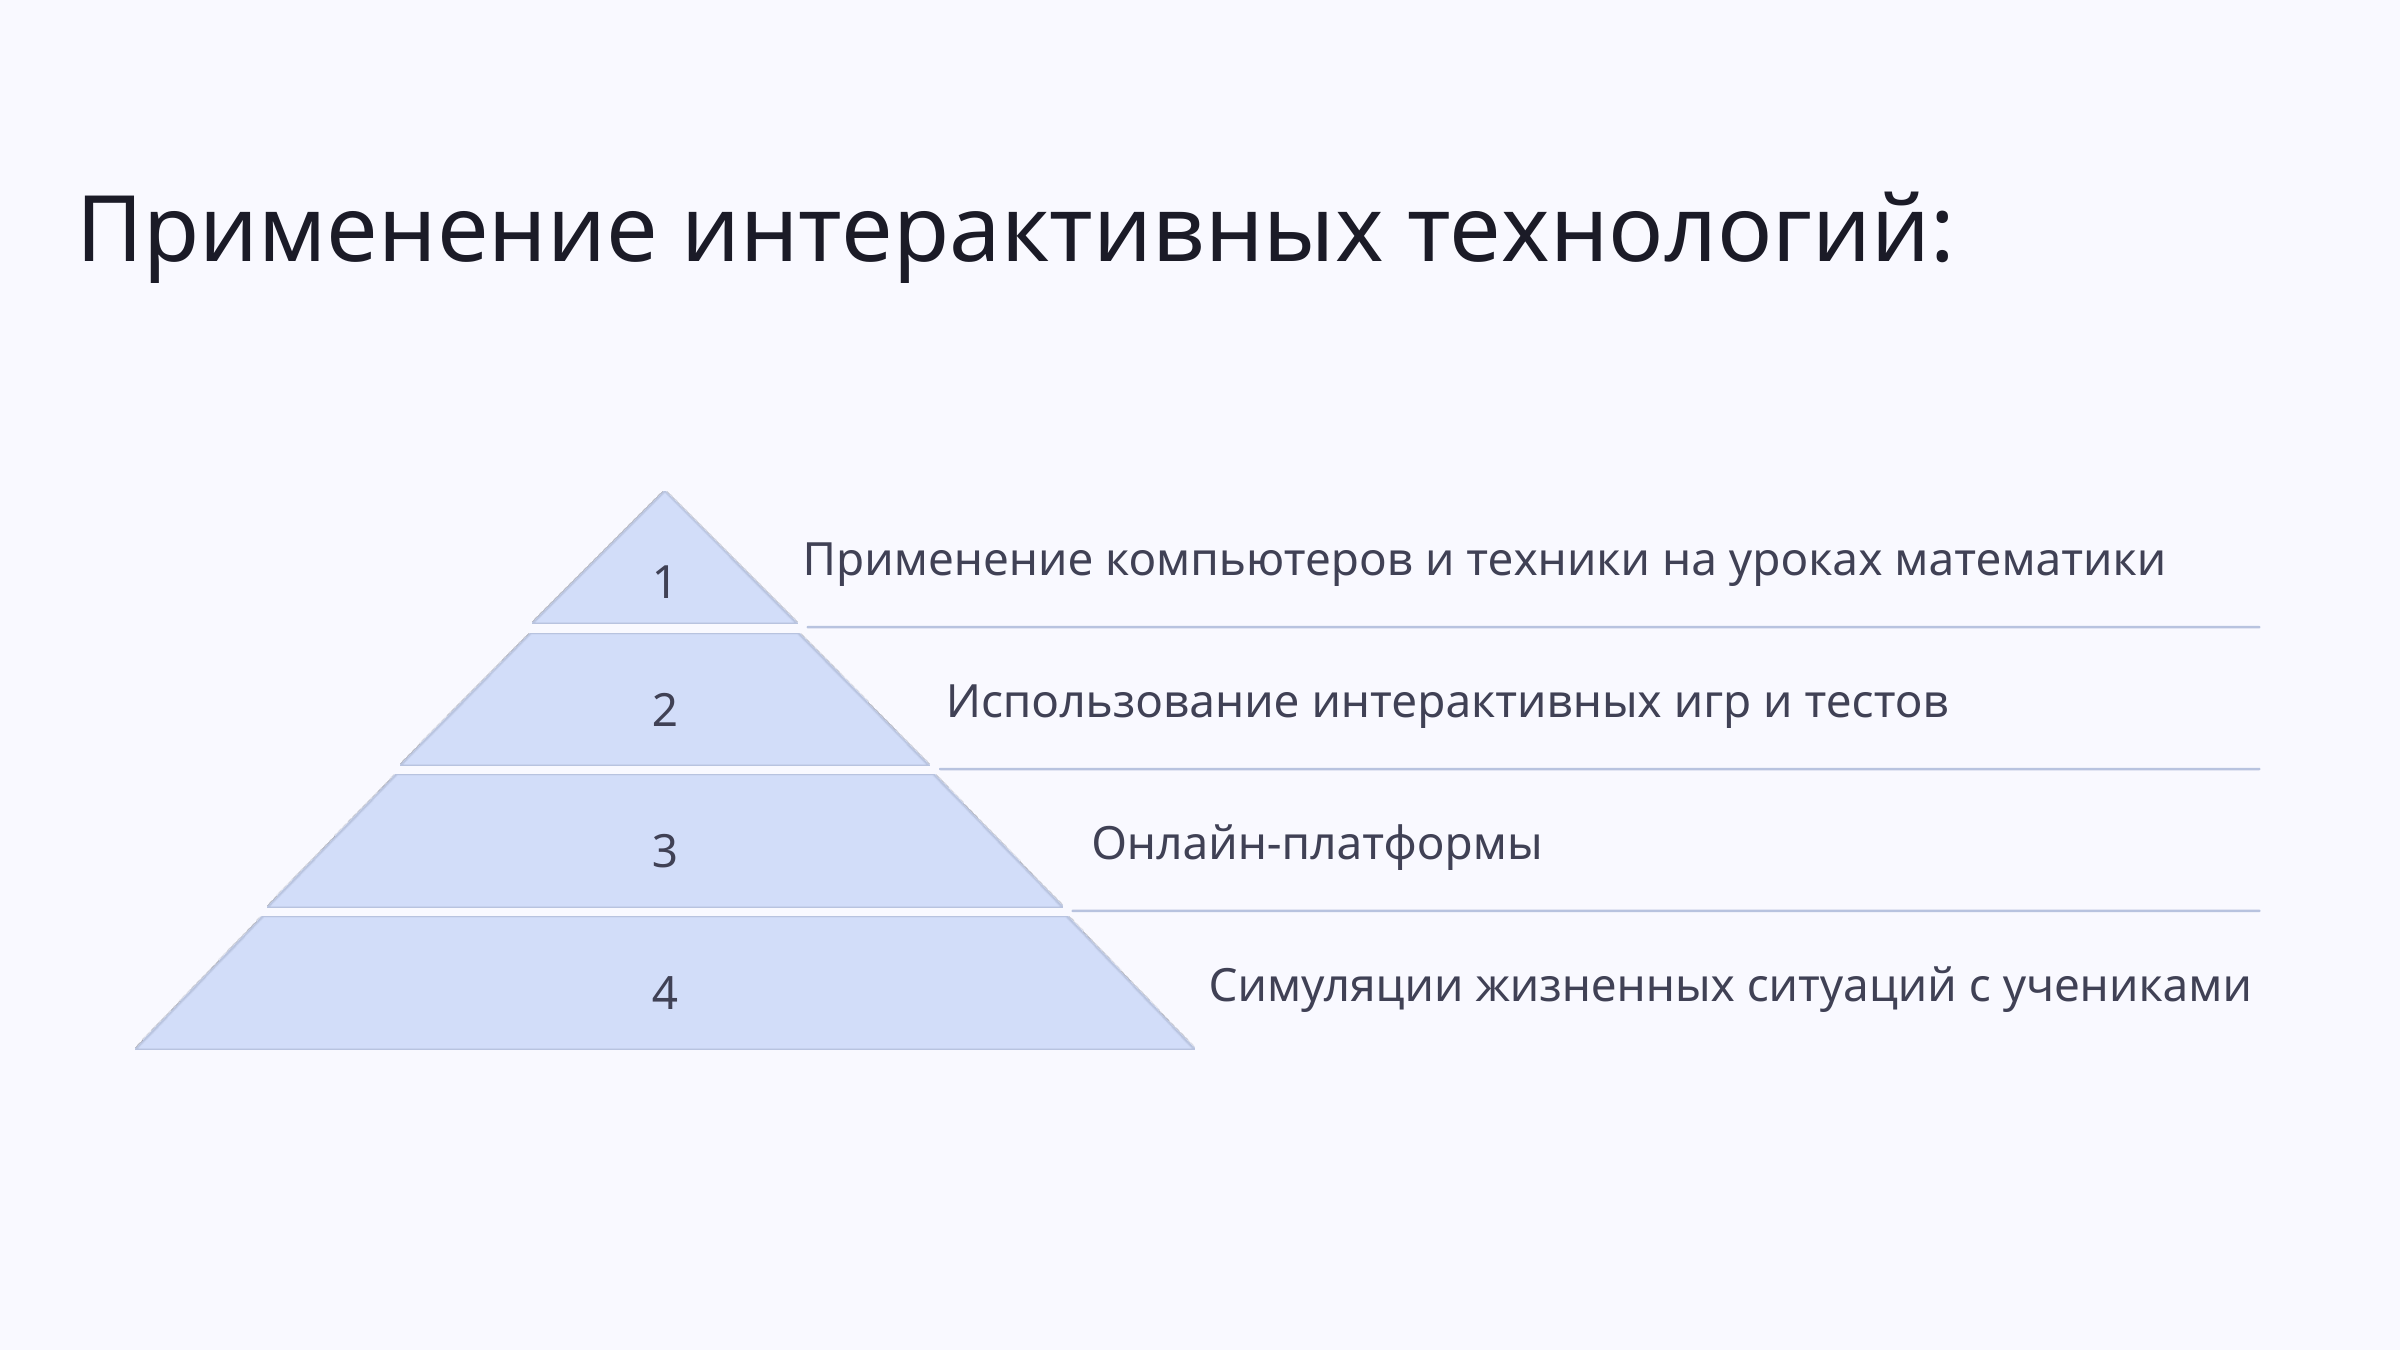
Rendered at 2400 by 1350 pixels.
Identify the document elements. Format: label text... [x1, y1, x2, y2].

text_box Симуляции жизненных ситуаций с учениками [1208, 954, 2254, 1011]
picture [135, 916, 1195, 1050]
text_box [939, 767, 2261, 771]
text_box [806, 625, 2261, 629]
text_box Применение интерактивных технологий: [76, 165, 1957, 280]
picture [532, 490, 798, 624]
picture [267, 774, 1063, 908]
picture [400, 632, 931, 766]
text_box Онлайн-платформы [1091, 812, 1543, 869]
text_box [1071, 909, 2261, 913]
text_box Использование интерактивных игр и тестов [945, 670, 1950, 727]
text_box Применение компьютеров и техники на уроках математики [802, 528, 2168, 585]
